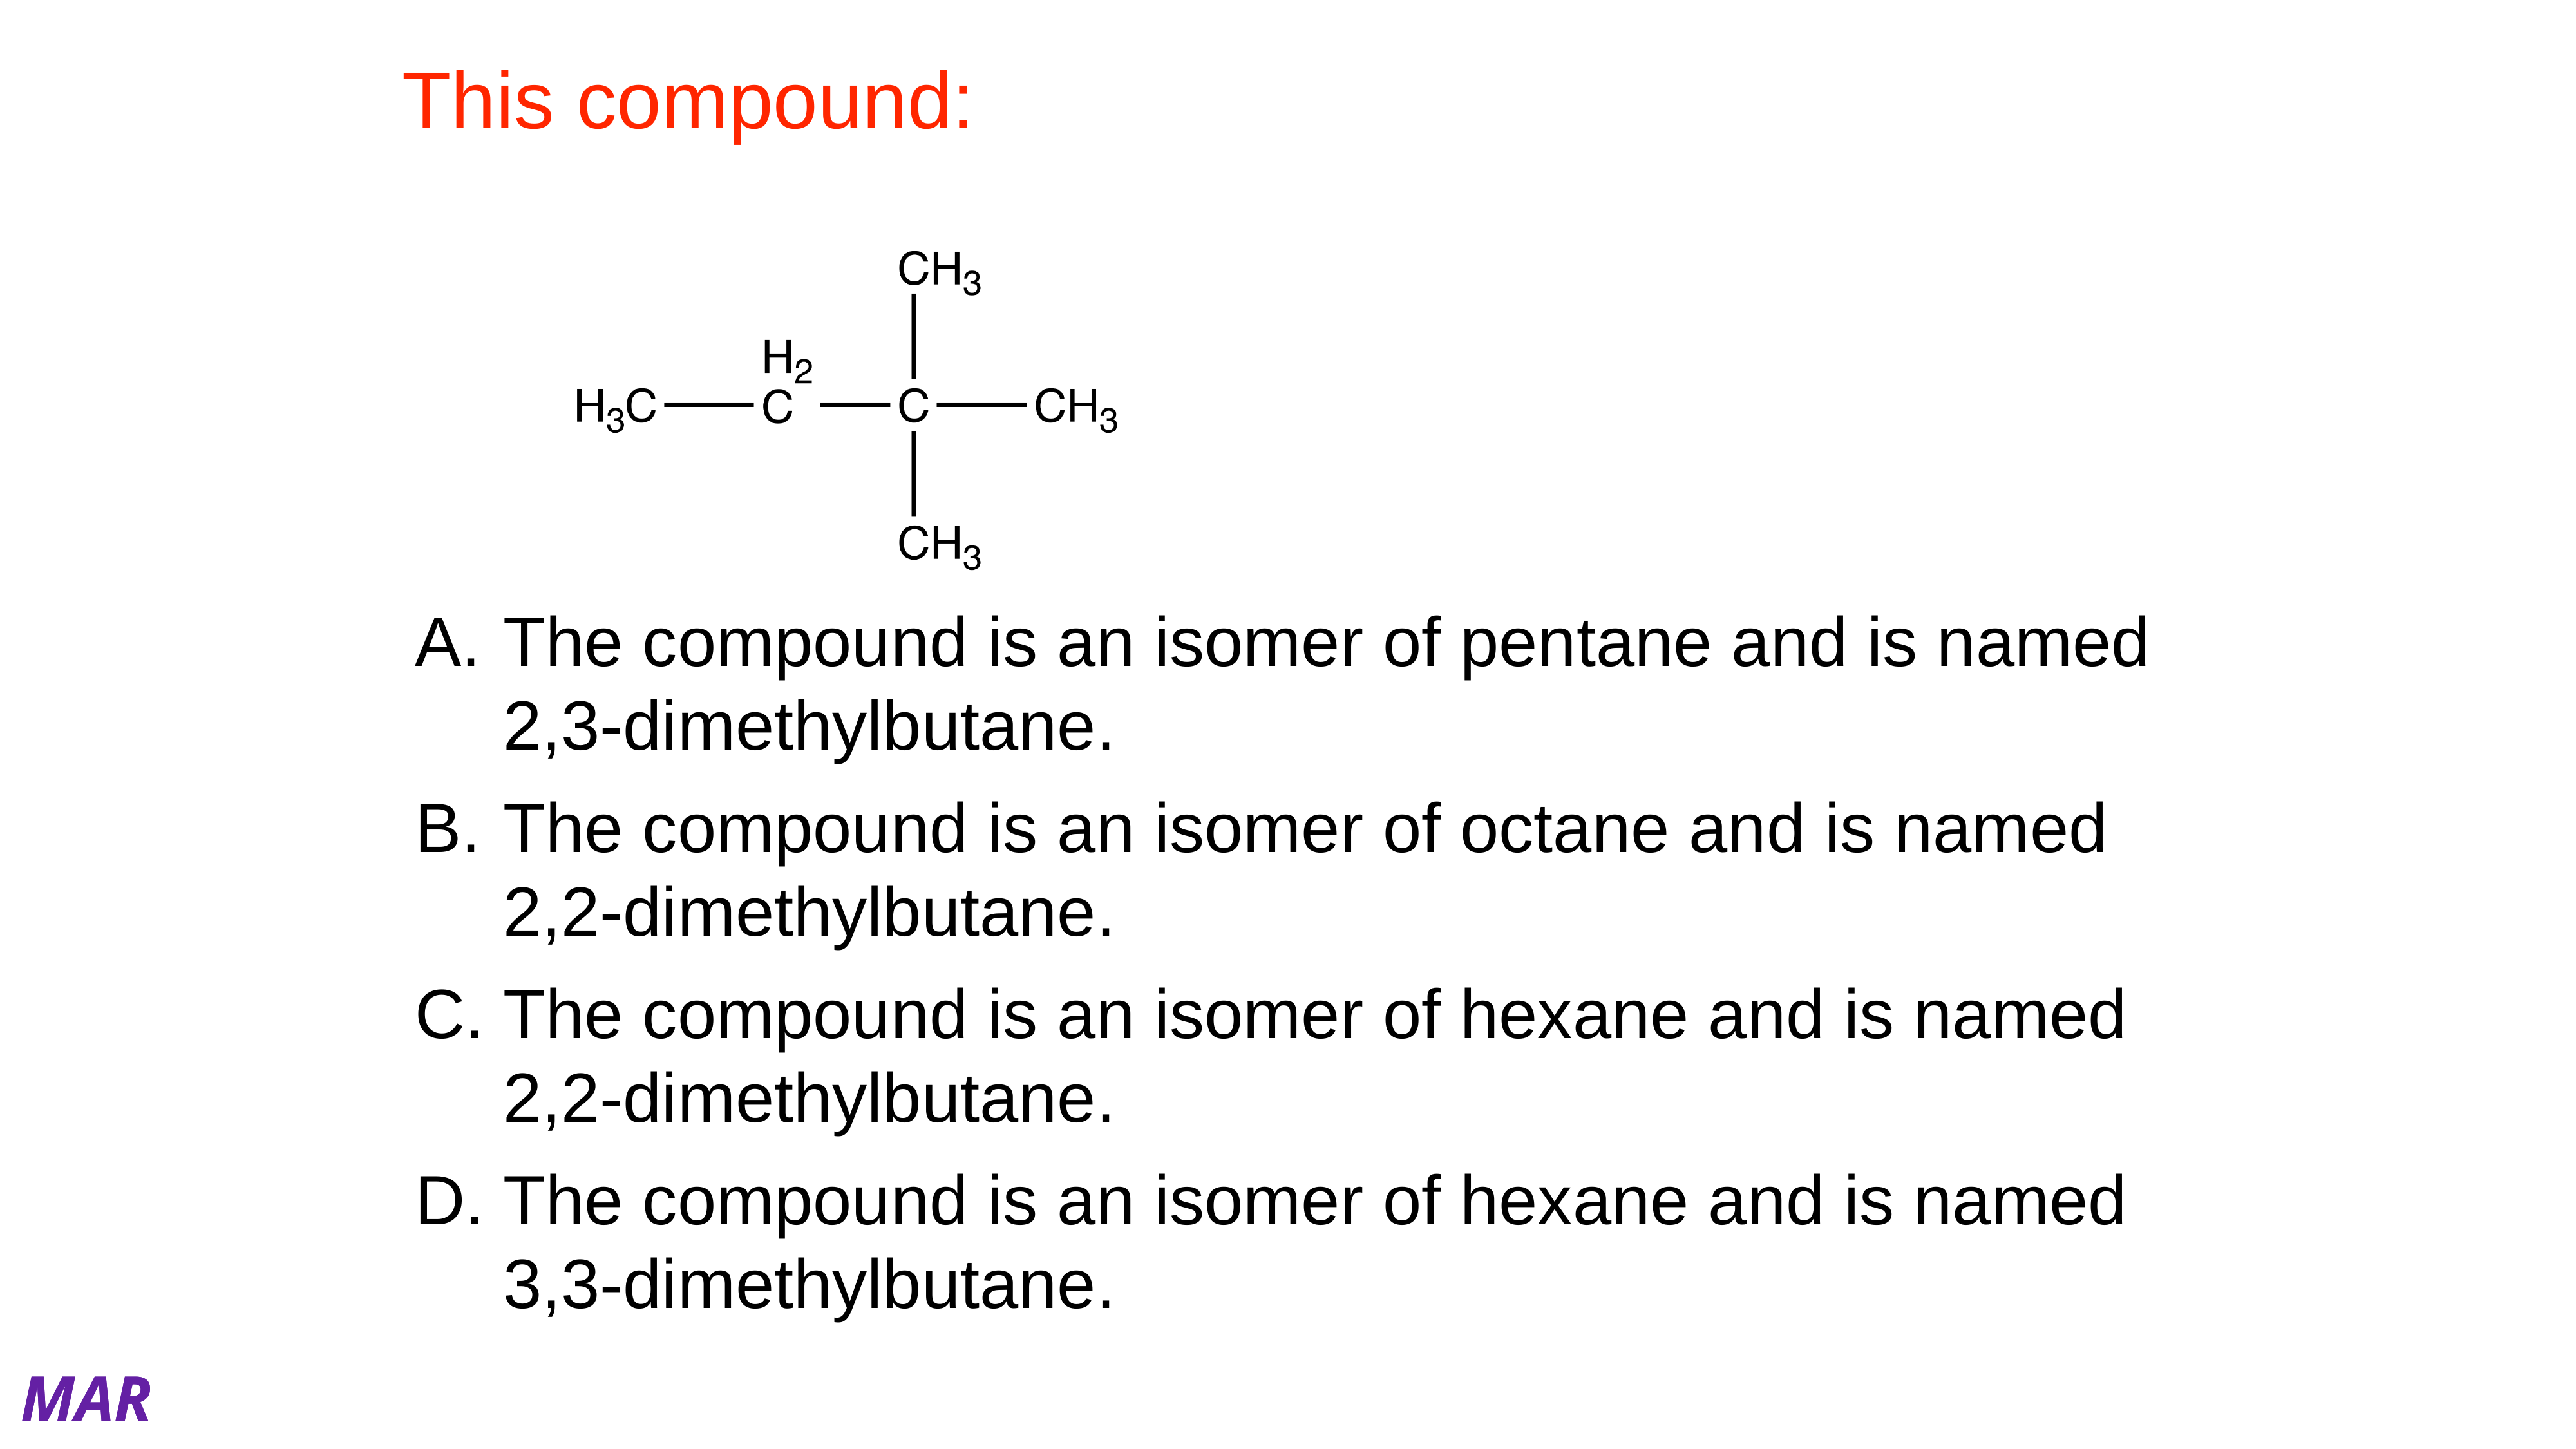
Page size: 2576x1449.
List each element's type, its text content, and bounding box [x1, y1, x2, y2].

list The compound is an isomer of pentane and is named 2,3-dimethylbutane. The compound is an isomer of octane and is named 2,2-dimethylbutane. The compound is an isomer of hexane and is named 2,2-dimethylbutane. The compound is an isomer of hexane and is named 3,3-dimethylbutane. [402, 589, 2208, 1449]
text_box MAR [3, 1349, 170, 1443]
picture [563, 241, 1128, 580]
title This compound: [386, 0, 2126, 193]
